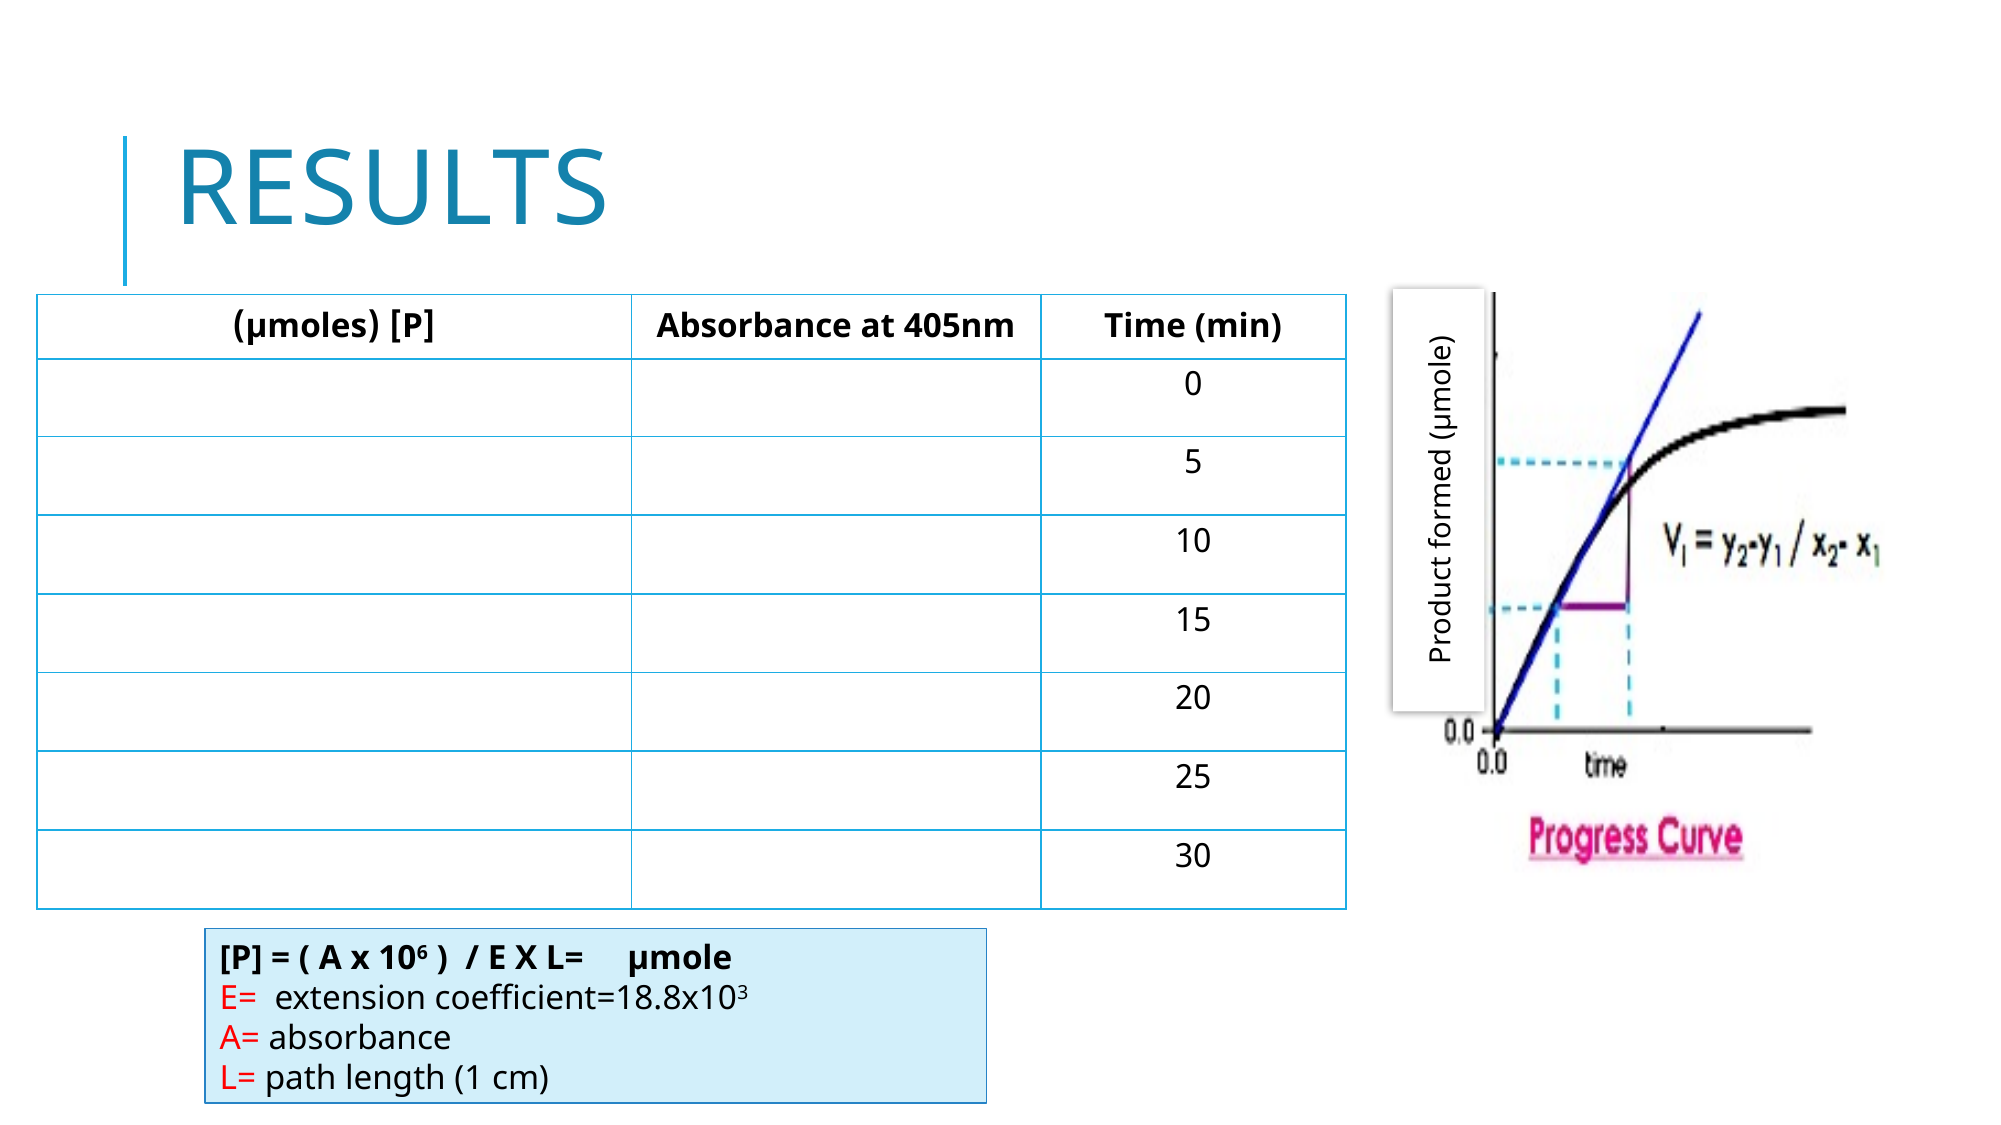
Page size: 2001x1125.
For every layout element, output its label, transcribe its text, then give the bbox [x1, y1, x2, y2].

table_cell 5 [1042, 437, 1345, 514]
table_cell [632, 752, 1040, 829]
table_cell 30 [1042, 831, 1345, 908]
table_cell [38, 437, 631, 514]
table_cell [632, 516, 1040, 593]
table_cell 0 [1042, 360, 1345, 436]
table_cell 20 [1042, 673, 1345, 750]
table_cell [632, 595, 1040, 672]
table_cell 15 [1042, 595, 1345, 672]
text_box [P] = ( A x 106 ) / E X L= µmole E= extension coefficient=18.8x103 A= absorbance L= path length (1 cm) [204, 928, 987, 1104]
table_cell [38, 595, 631, 672]
table_cell [38, 360, 631, 436]
table_cell [38, 516, 631, 593]
table_header Absorbance at 405nm [632, 295, 1040, 358]
table_cell [632, 360, 1040, 436]
title Results [159, 71, 1754, 318]
table_header [P] (µmoles) [38, 295, 631, 358]
table_cell 25 [1042, 752, 1345, 829]
table_cell [38, 752, 631, 829]
table_cell [632, 673, 1040, 750]
table_cell [632, 437, 1040, 514]
table_cell 10 [1042, 516, 1345, 593]
picture [1354, 291, 1982, 892]
table_cell [38, 673, 631, 750]
table_header Time (min) [1042, 295, 1345, 358]
table_cell [632, 831, 1040, 908]
table_cell [38, 831, 631, 908]
